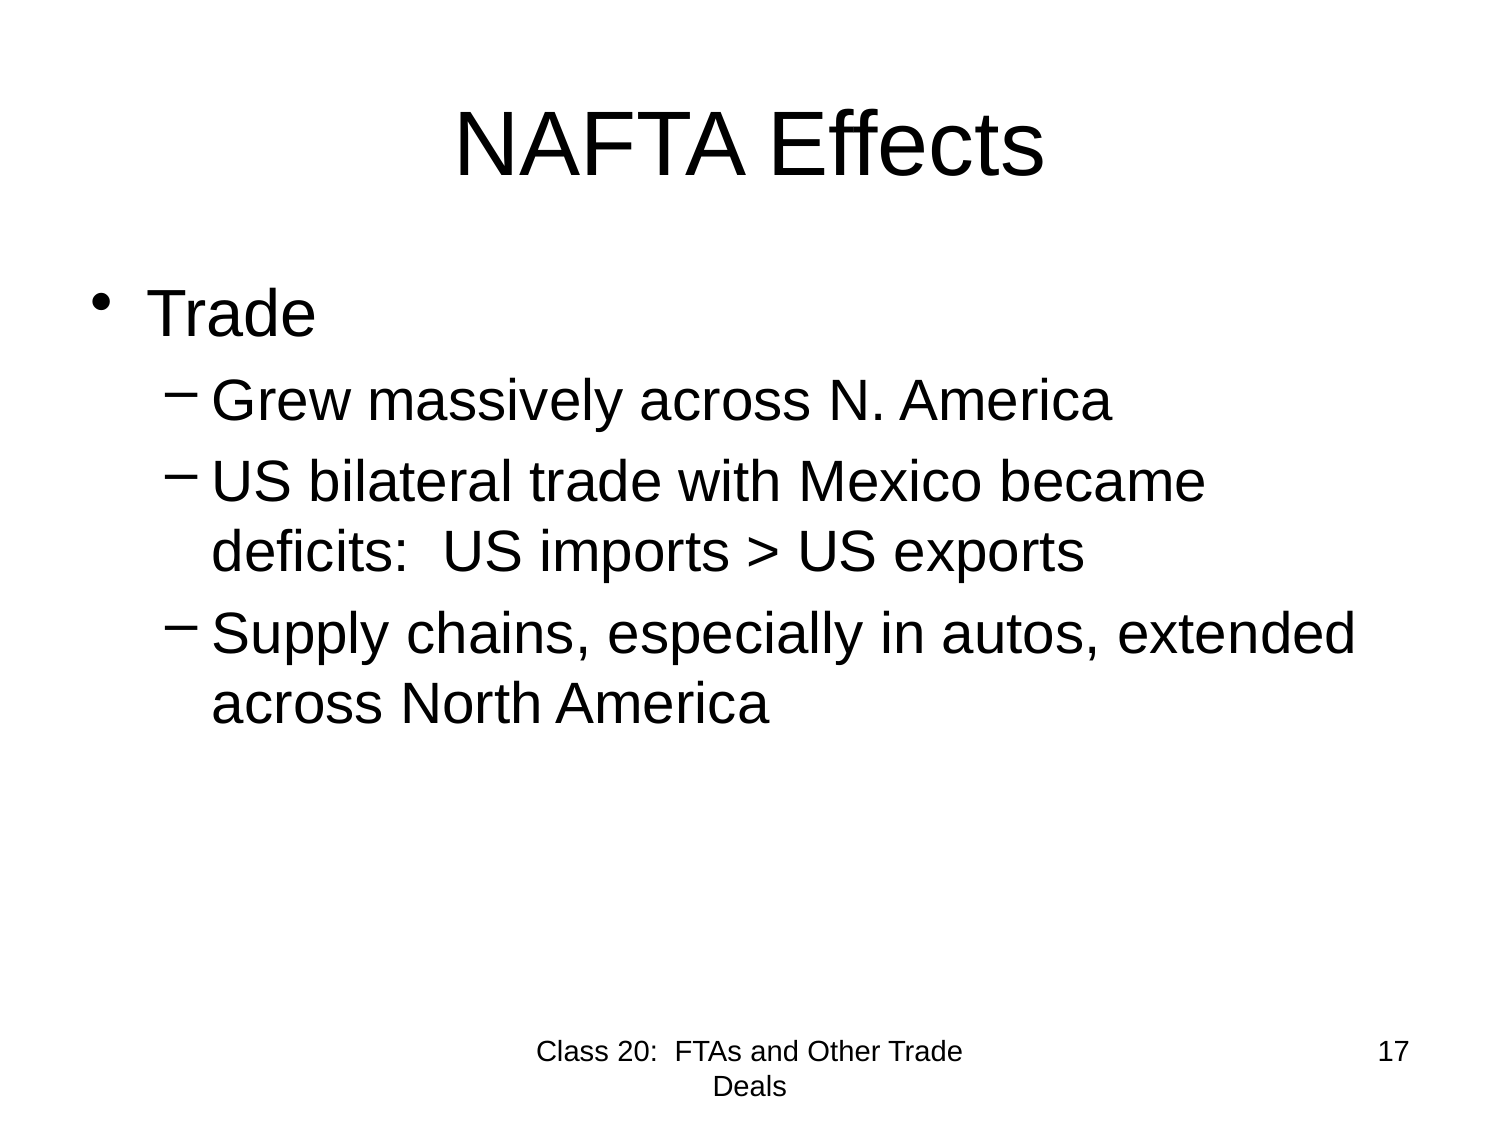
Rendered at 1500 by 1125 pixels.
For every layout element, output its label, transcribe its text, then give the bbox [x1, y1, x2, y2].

slide_number 17 [1074, 1024, 1426, 1103]
title NAFTA Effects [74, 44, 1426, 233]
list Trade Grew massively across N. America US bilateral trade with Mexico became deficits: US imports > US exports Supply chains, especially in autos, extended across North America [74, 262, 1426, 1006]
footer Class 20: FTAs and Other Trade Deals [512, 1024, 988, 1103]
